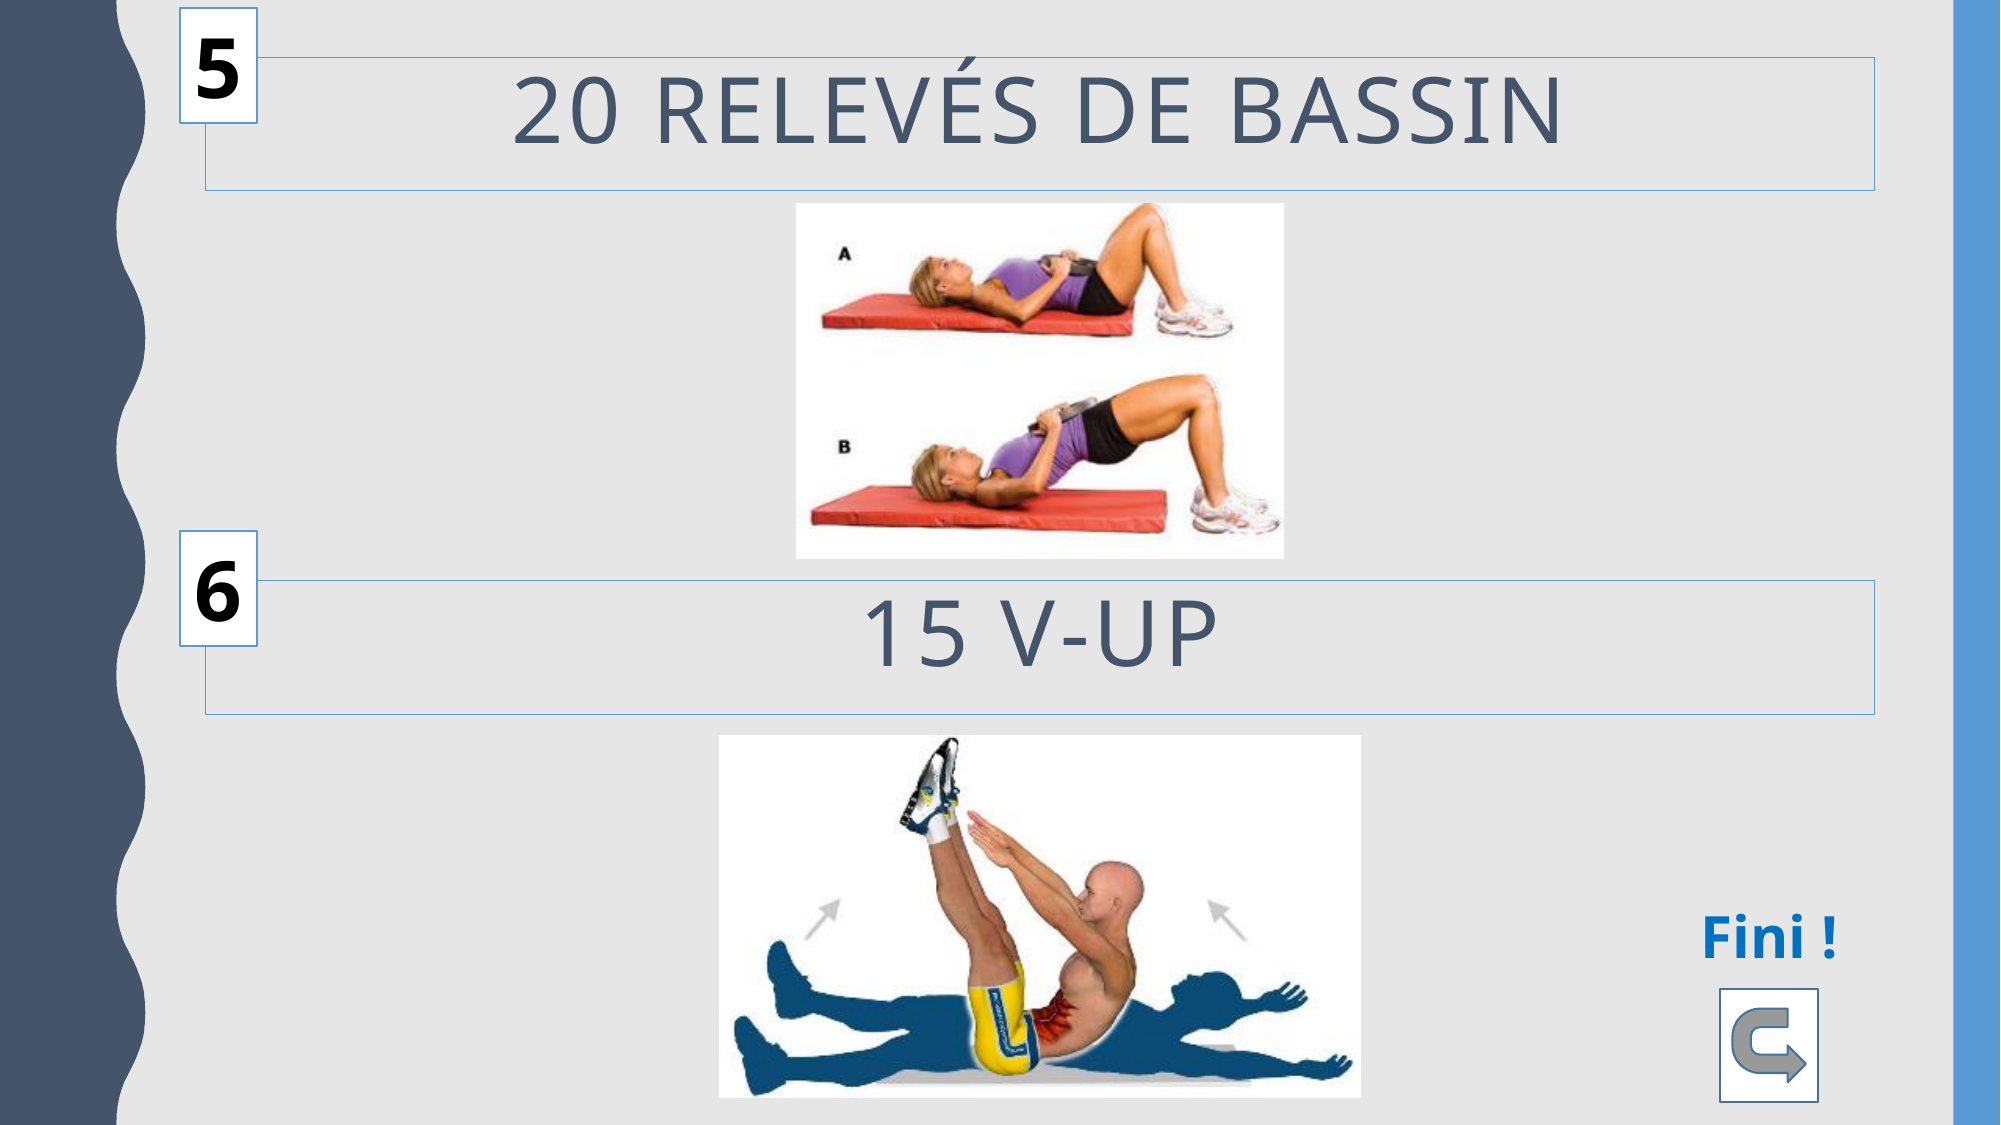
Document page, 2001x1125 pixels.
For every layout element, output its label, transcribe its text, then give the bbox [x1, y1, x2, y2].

text_box 6 [179, 530, 258, 647]
text_box Fini ! [1685, 892, 1853, 978]
text_box 20 Relevés de bassin [205, 57, 1875, 191]
picture [795, 203, 1284, 559]
text_box 5 [179, 7, 258, 124]
text_box 15 V-up [205, 580, 1875, 715]
picture [719, 735, 1361, 1098]
text_box [1719, 988, 1819, 1103]
